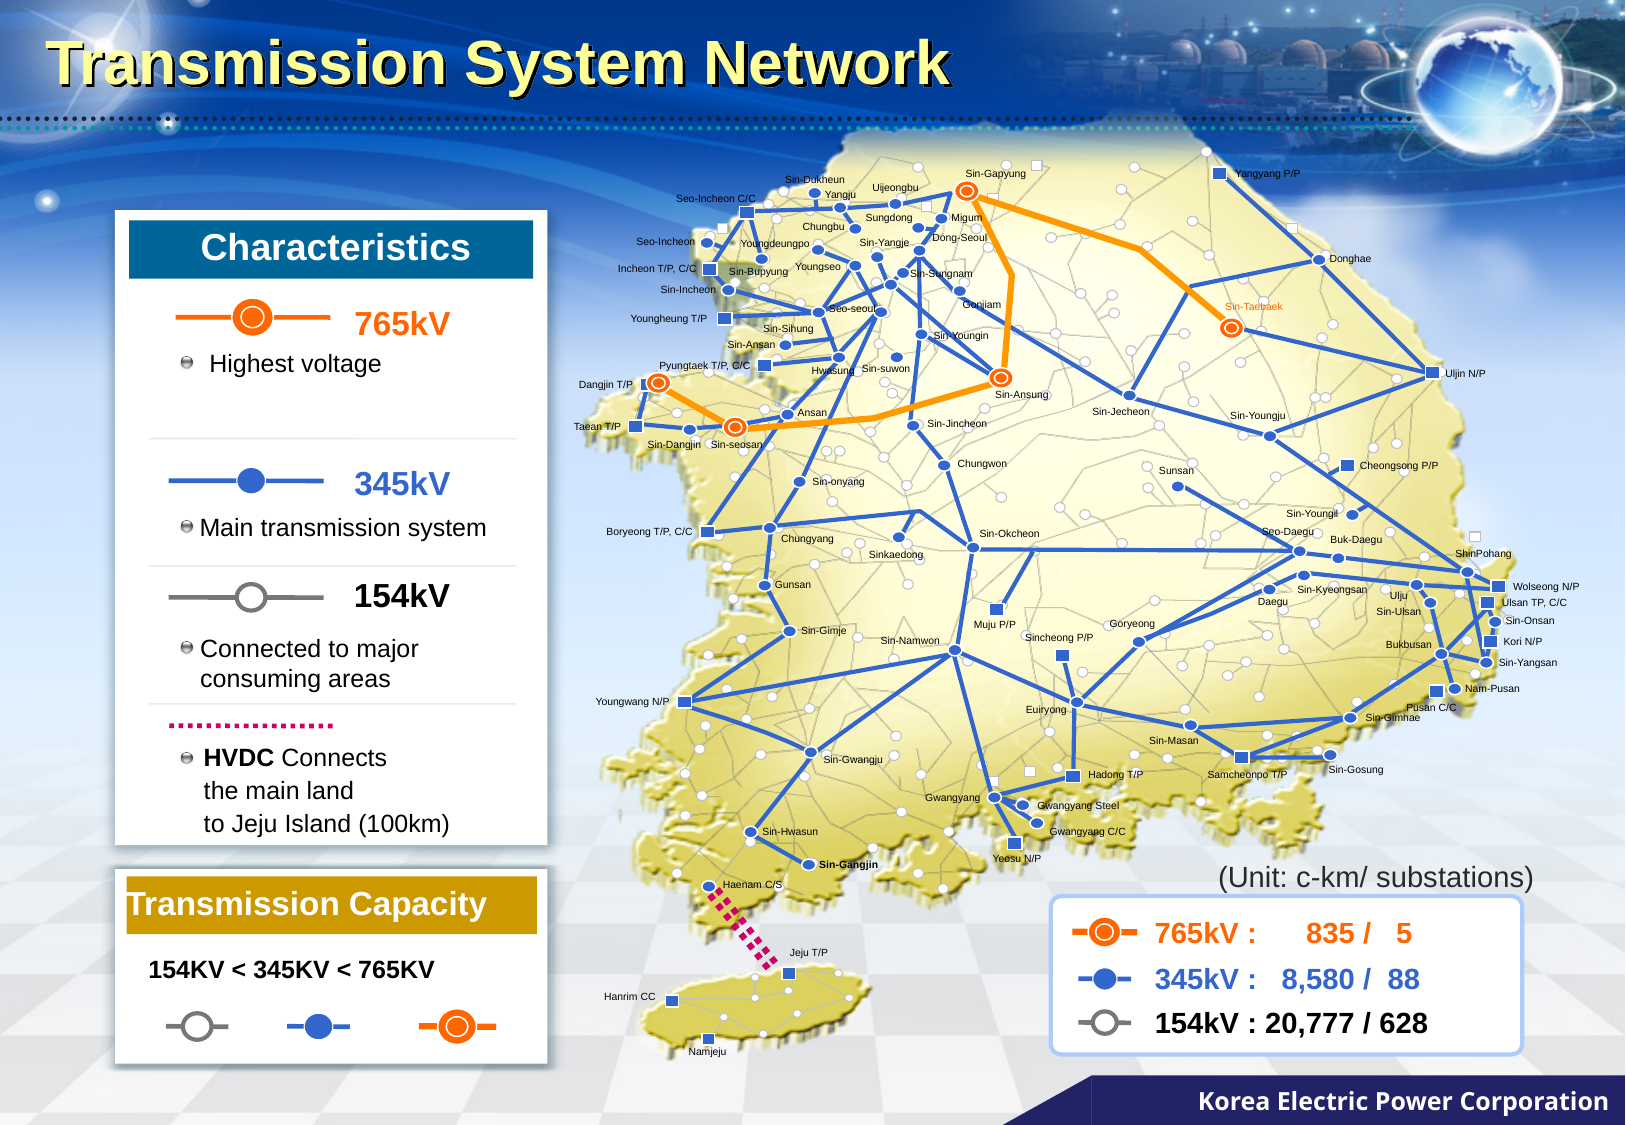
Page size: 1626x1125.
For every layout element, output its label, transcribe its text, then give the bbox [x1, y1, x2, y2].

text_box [1050, 862, 1523, 1055]
text_box Transmission System Network [30, 14, 967, 105]
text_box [175, 294, 467, 386]
picture [0, 0, 1625, 1125]
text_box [1078, 962, 1532, 994]
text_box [80, 182, 474, 855]
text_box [168, 575, 457, 699]
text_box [168, 725, 467, 847]
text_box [1078, 1006, 1532, 1037]
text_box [589, 92, 1527, 165]
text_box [168, 454, 474, 550]
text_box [581, 166, 1560, 1053]
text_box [1072, 916, 1532, 948]
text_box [80, 855, 478, 1085]
